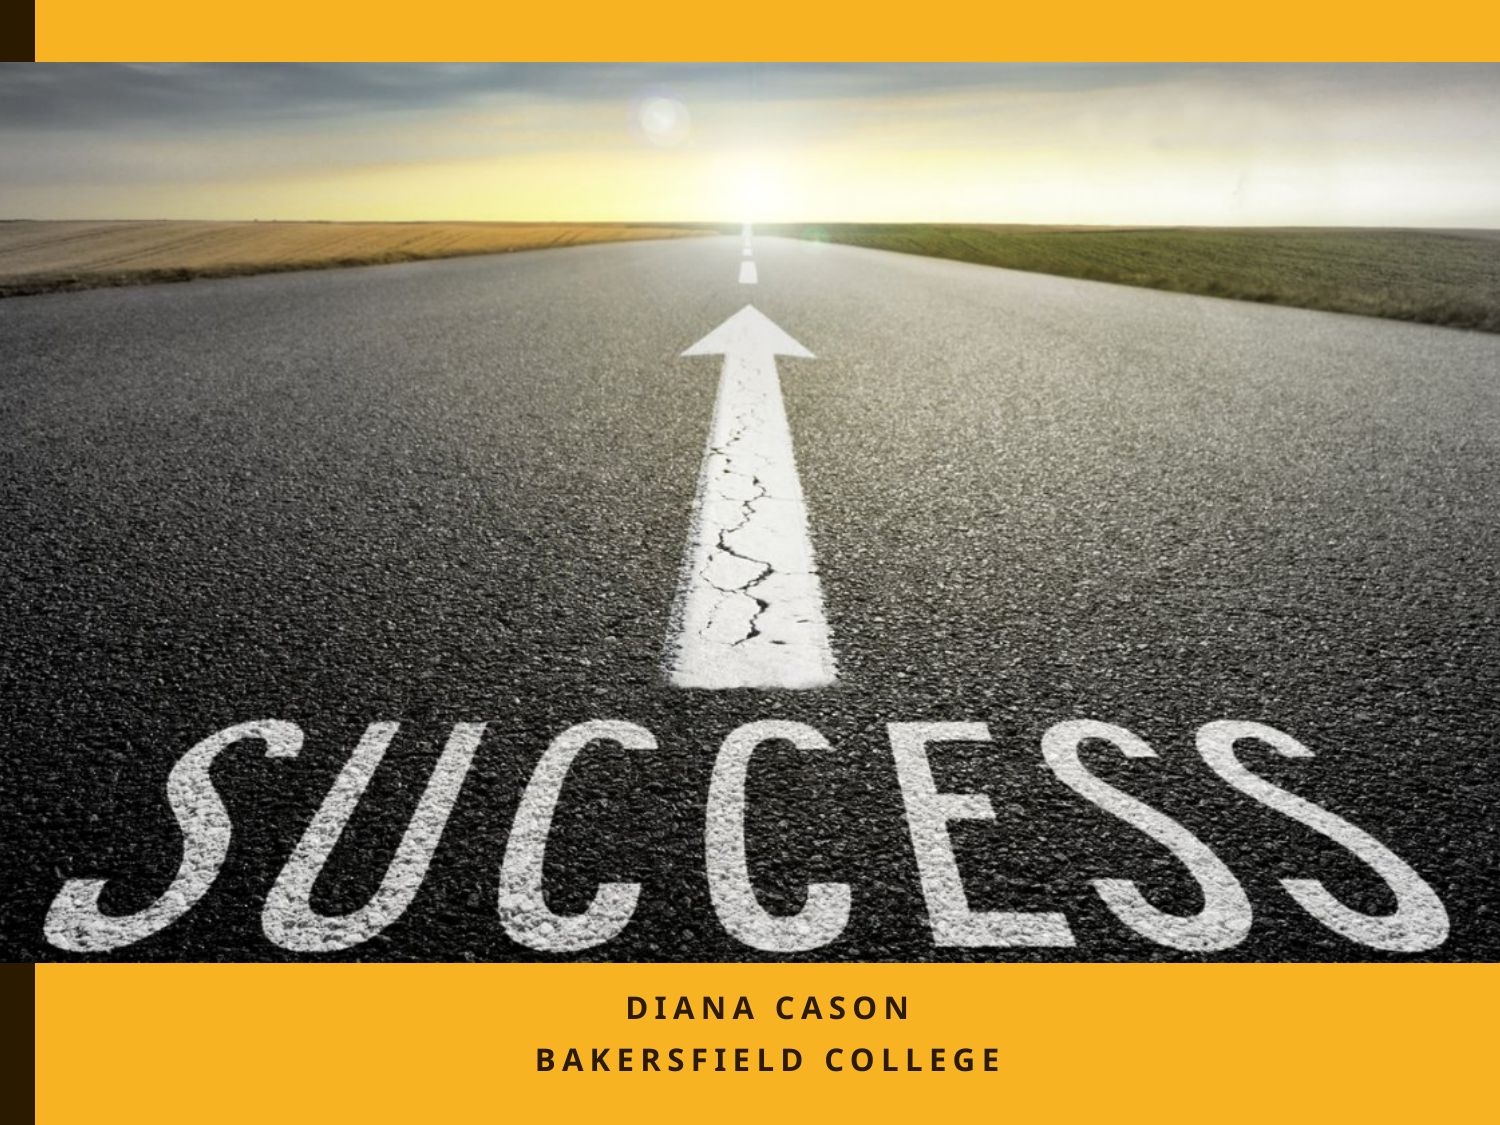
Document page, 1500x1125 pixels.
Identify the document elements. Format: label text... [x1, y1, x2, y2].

subtitle Diana Cason Bakersfield College [272, 980, 1263, 1103]
picture [0, 62, 1500, 963]
